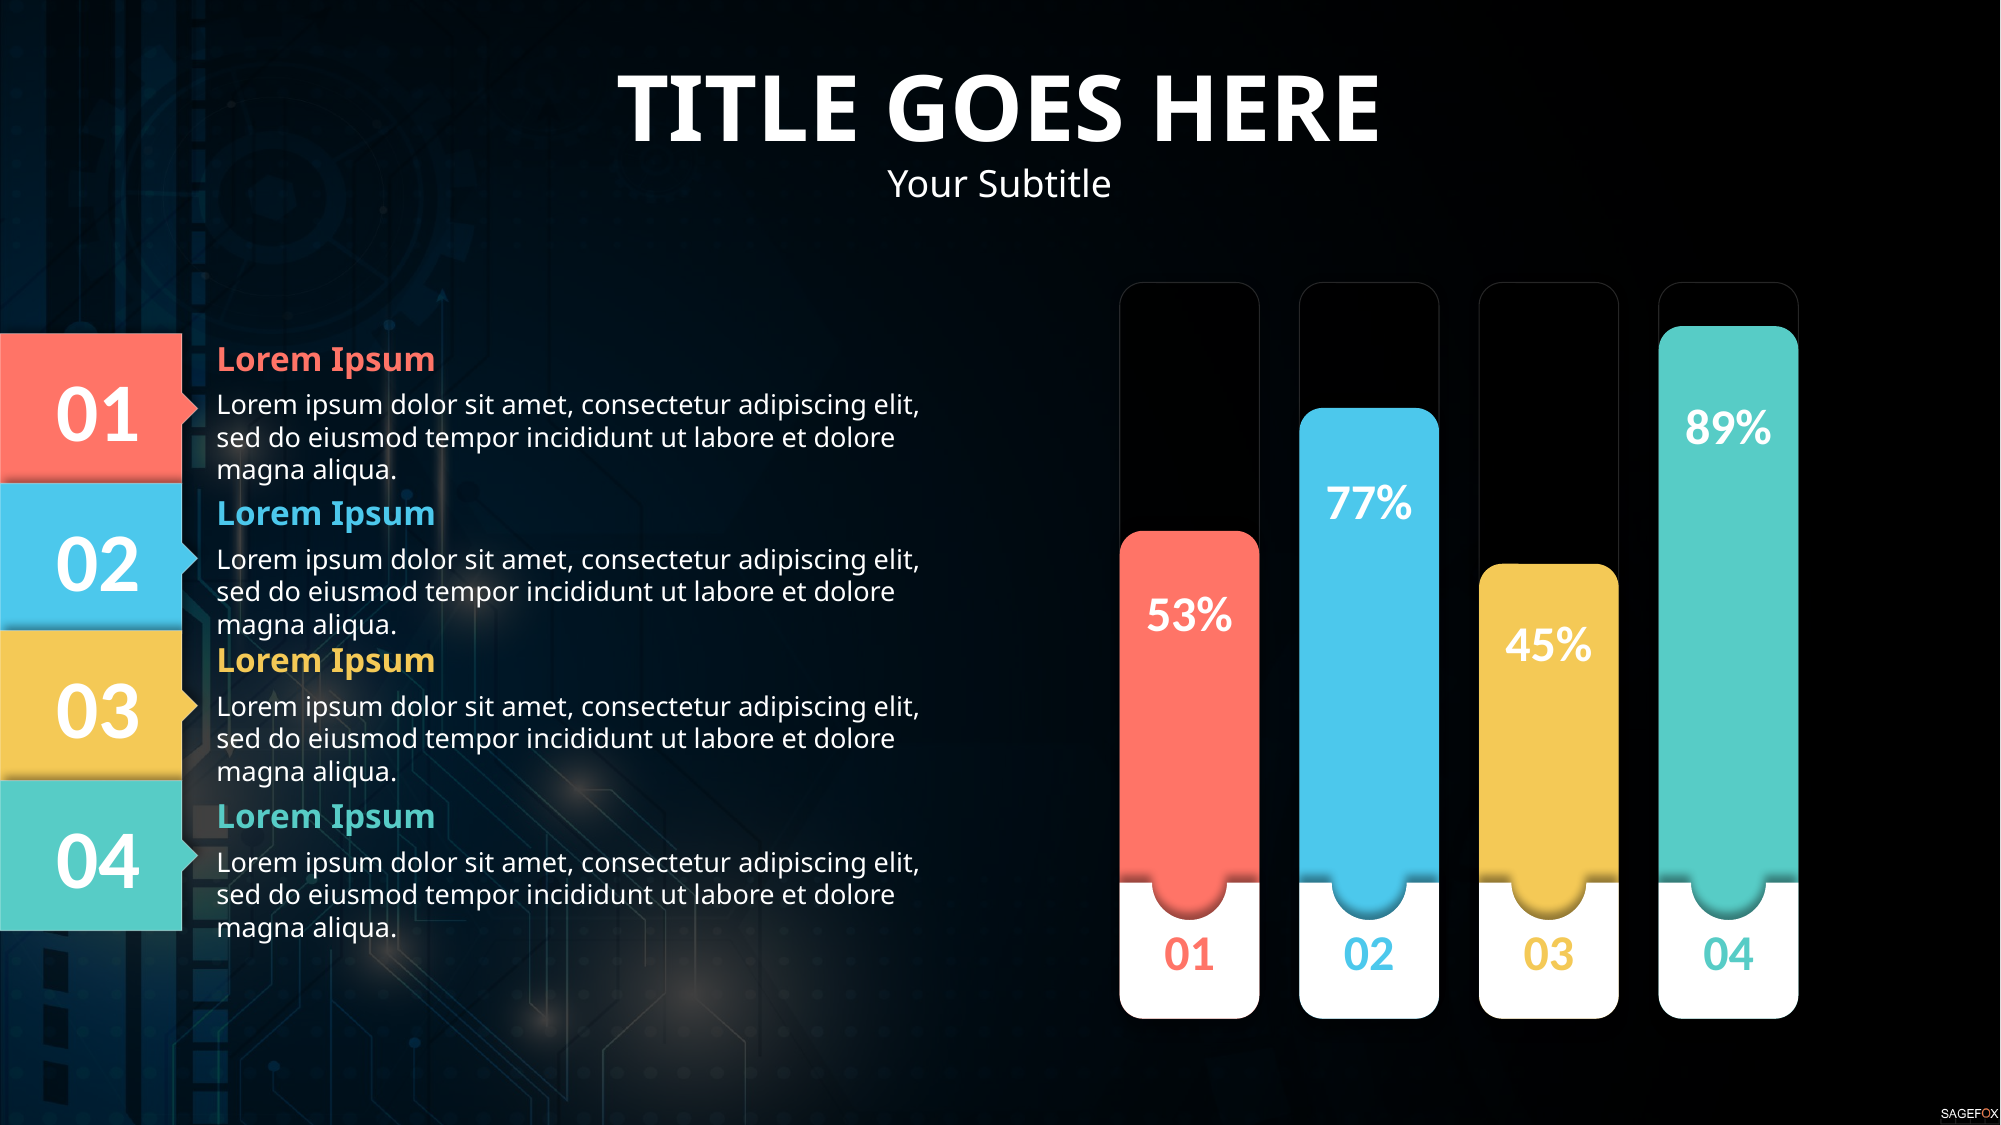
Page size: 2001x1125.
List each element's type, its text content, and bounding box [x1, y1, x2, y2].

text_box 04 [0, 779, 200, 932]
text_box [1299, 407, 1439, 1019]
text_box [1478, 281, 1620, 566]
text_box [1298, 281, 1441, 412]
picture [0, 0, 2001, 1125]
text_box [1657, 281, 1800, 330]
text_box Lorem Ipsum Lorem ipsum dolor sit amet, consectetur adipiscing elit, sed do eiusmod tempor incididunt ut labore et dolore magna aliqua. [216, 795, 968, 943]
text_box Lorem Ipsum Lorem ipsum dolor sit amet, consectetur adipiscing elit, sed do eiusmod tempor incididunt ut labore et dolore magna aliqua. [216, 337, 968, 486]
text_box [1479, 563, 1619, 1019]
text_box 03 [0, 629, 200, 772]
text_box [1119, 530, 1260, 1019]
text_box [1118, 281, 1261, 535]
text_box Lorem Ipsum Lorem ipsum dolor sit amet, consectetur adipiscing elit, sed do eiusmod tempor incididunt ut labore et dolore magna aliqua. [216, 492, 968, 639]
text_box TITLE GOES HERE Your Subtitle [548, 42, 1452, 212]
text_box Lorem Ipsum Lorem ipsum dolor sit amet, consectetur adipiscing elit, sed do eiusmod tempor incididunt ut labore et dolore magna aliqua. [216, 639, 968, 787]
text_box 01 [0, 332, 200, 475]
text_box 02 [0, 482, 200, 622]
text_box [1658, 326, 1799, 1019]
